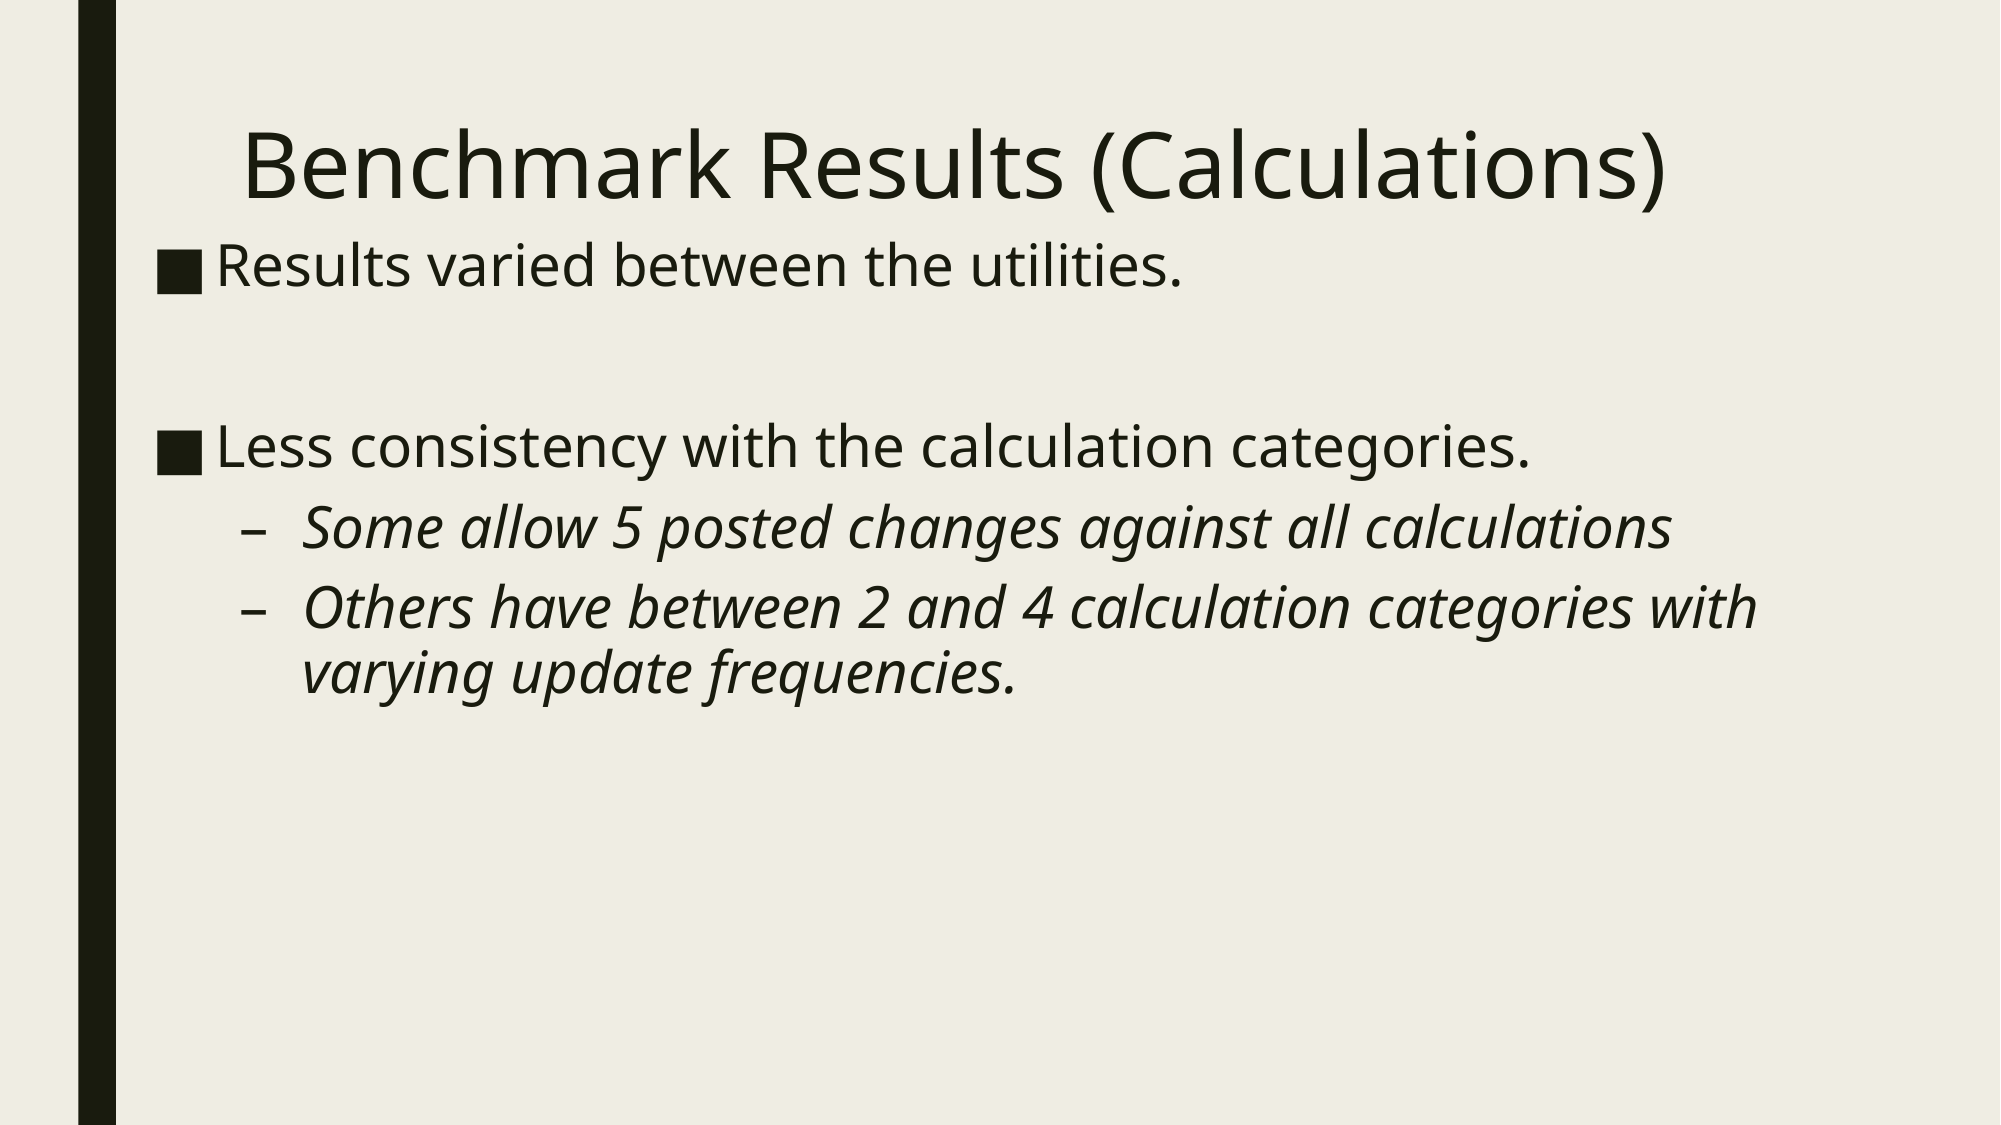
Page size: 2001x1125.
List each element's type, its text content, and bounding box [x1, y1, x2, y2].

list Results varied between the utilities. Less consistency with the calculation categories. Some allow 5 posted changes against all calculations Others have between 2 and 4 calculation categories with varying update frequencies. [137, 226, 1933, 1107]
title Benchmark Results (Calculations) [225, 112, 1800, 226]
